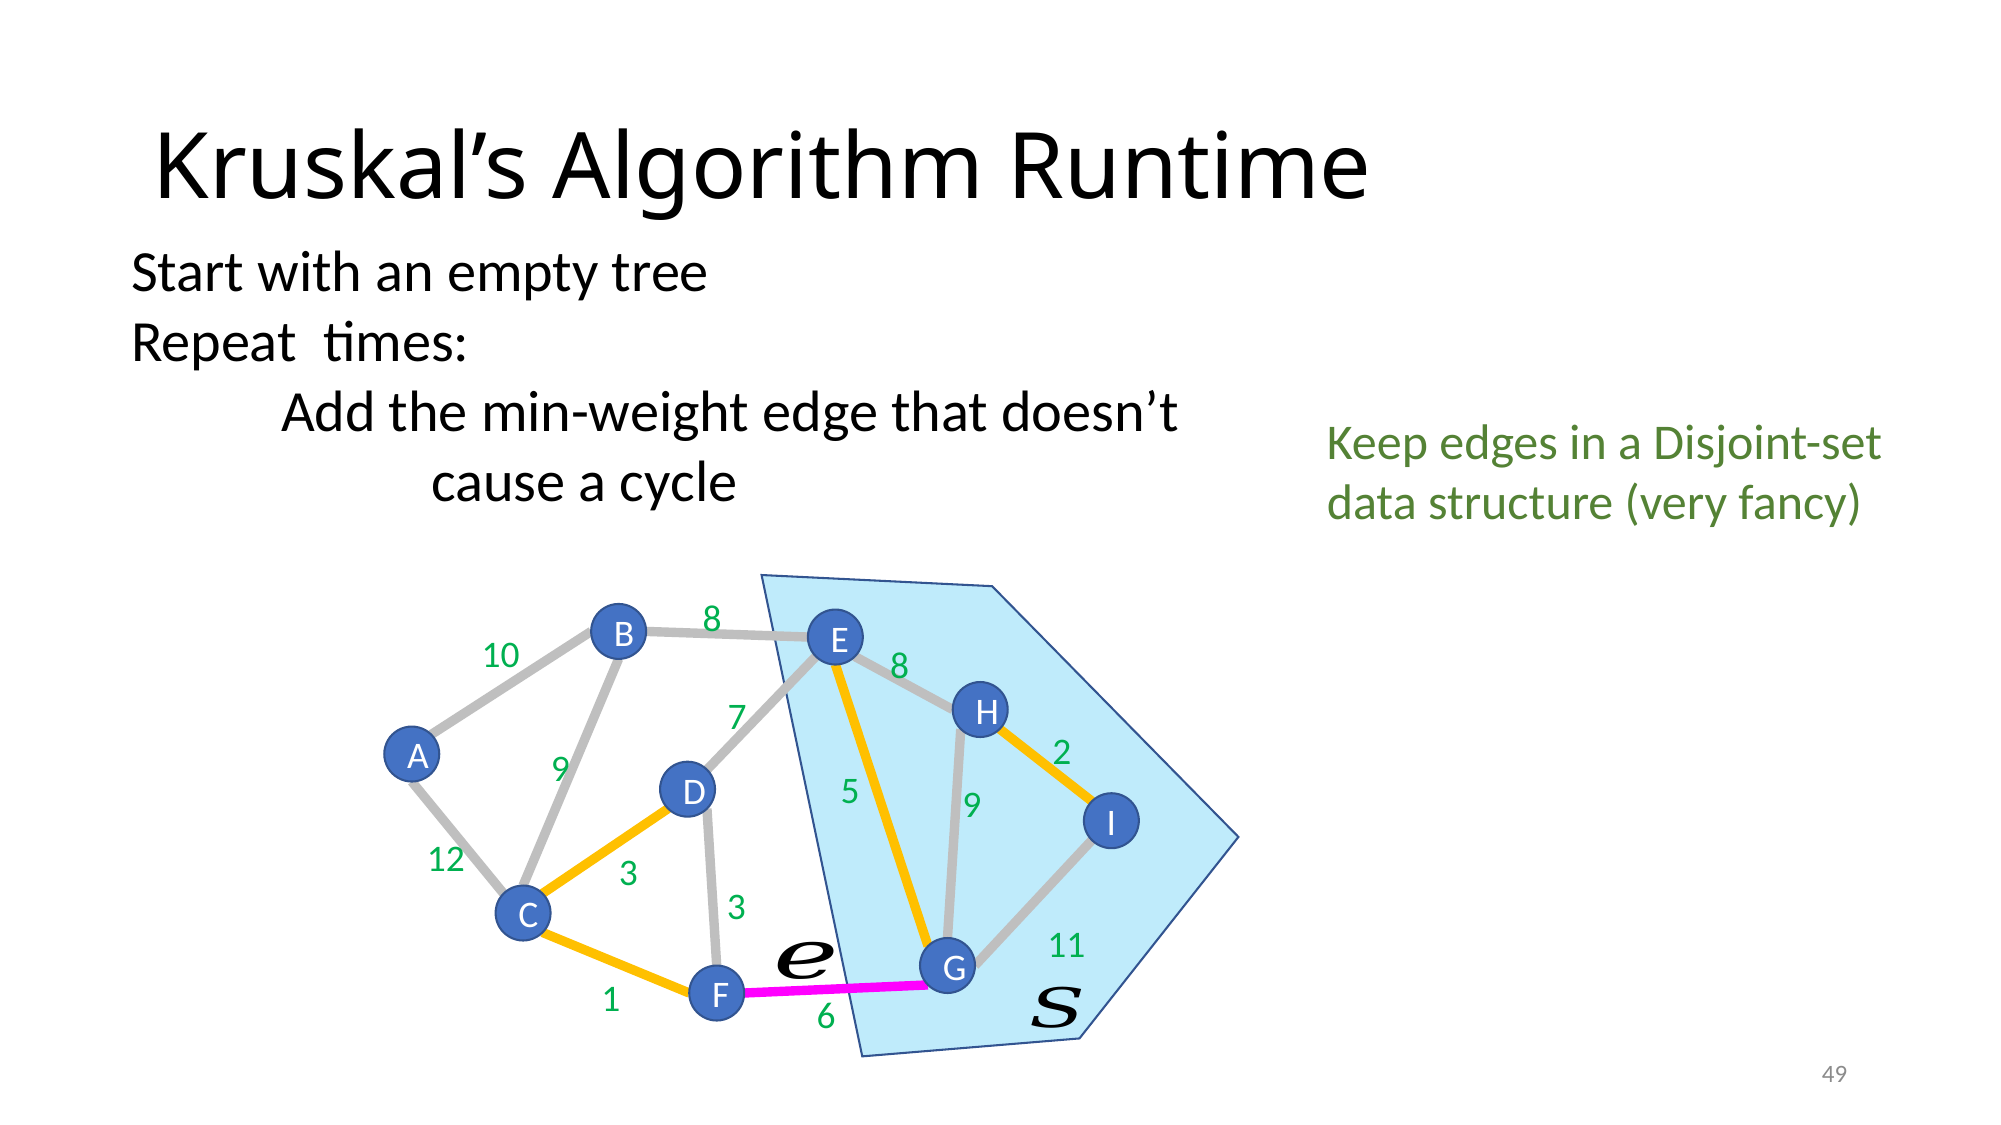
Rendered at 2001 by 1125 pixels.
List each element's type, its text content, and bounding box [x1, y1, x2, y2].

text_box [760, 573, 994, 586]
title Kruskal’s Algorithm Runtime [137, 59, 1863, 278]
slide_number 49 [1412, 1042, 1863, 1103]
text_box [858, 1045, 1013, 1058]
text_box [1139, 734, 1240, 965]
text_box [384, 586, 1139, 1045]
